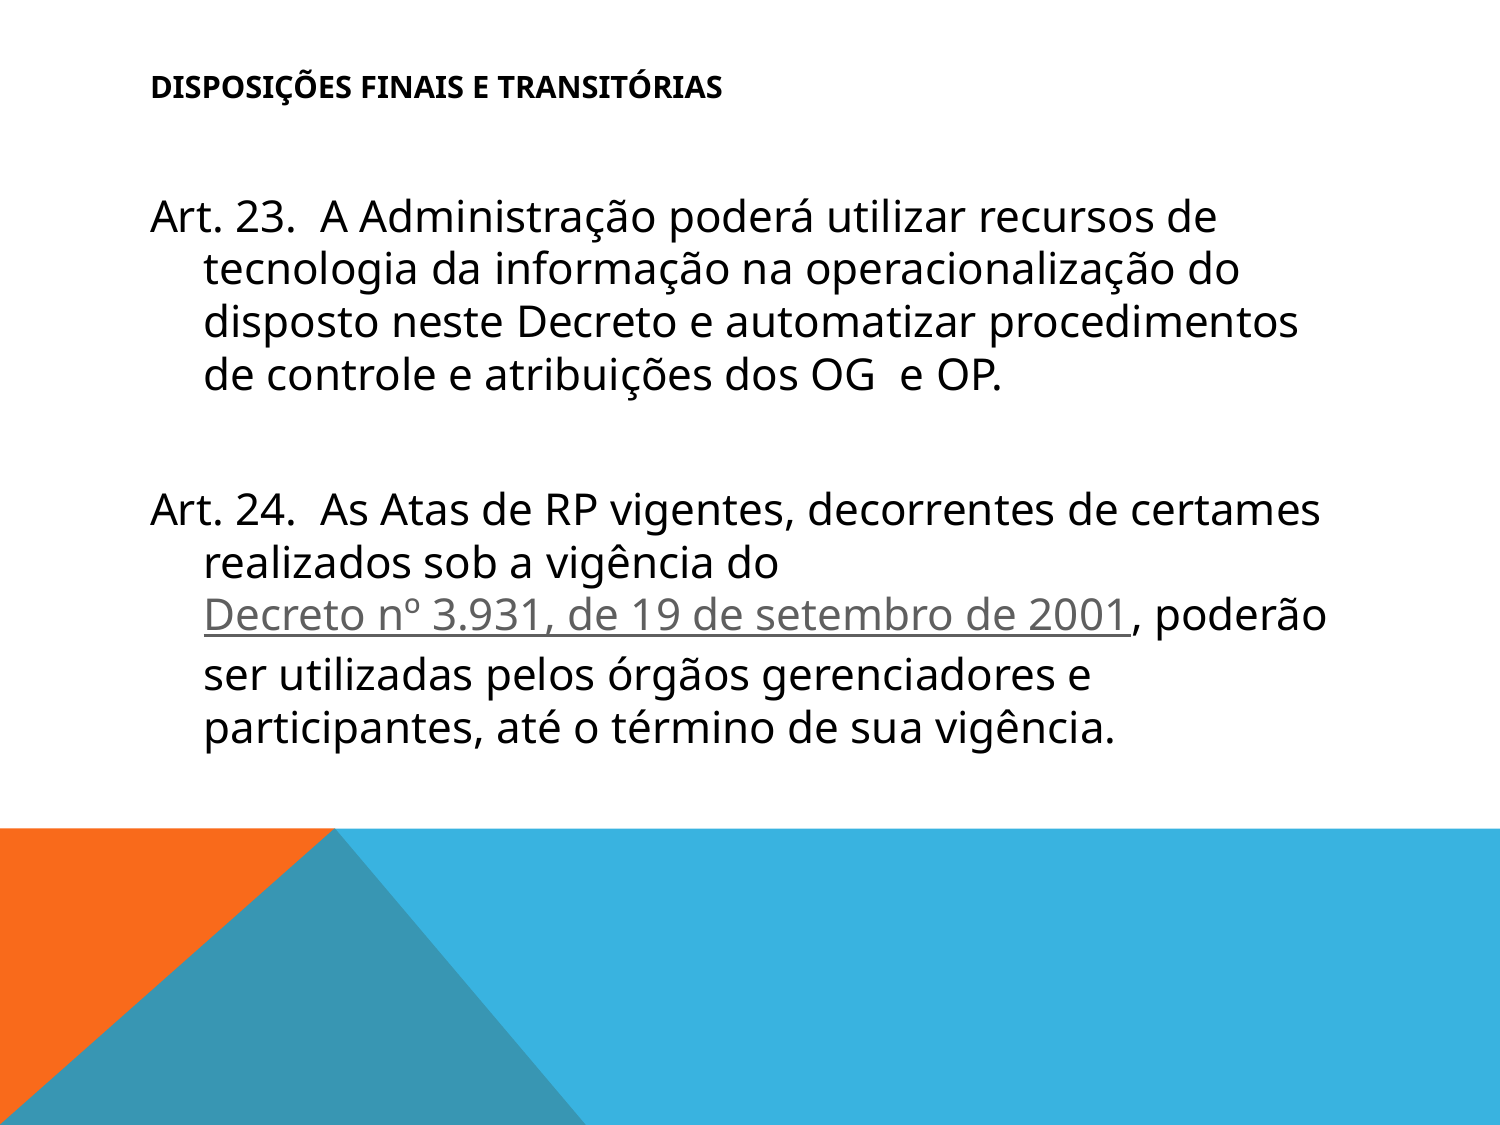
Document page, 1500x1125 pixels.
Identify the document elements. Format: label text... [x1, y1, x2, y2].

title DISPOSIÇÕES FINAIS E TRANSITÓRIAS [135, 60, 1369, 150]
list Art. 23. A Administração poderá utilizar recursos de tecnologia da informação na operacionalização do disposto neste Decreto e automatizar procedimentos de controle e atribuições dos OG e OP. Art. 24. As Atas de RP vigentes, decorrentes de certames realizados sob a vigência do Decreto nº 3.931, de 19 de setembro de 2001, poderão ser utilizadas pelos órgãos gerenciadores e participantes, até o término de sua vigência. [135, 180, 1369, 768]
